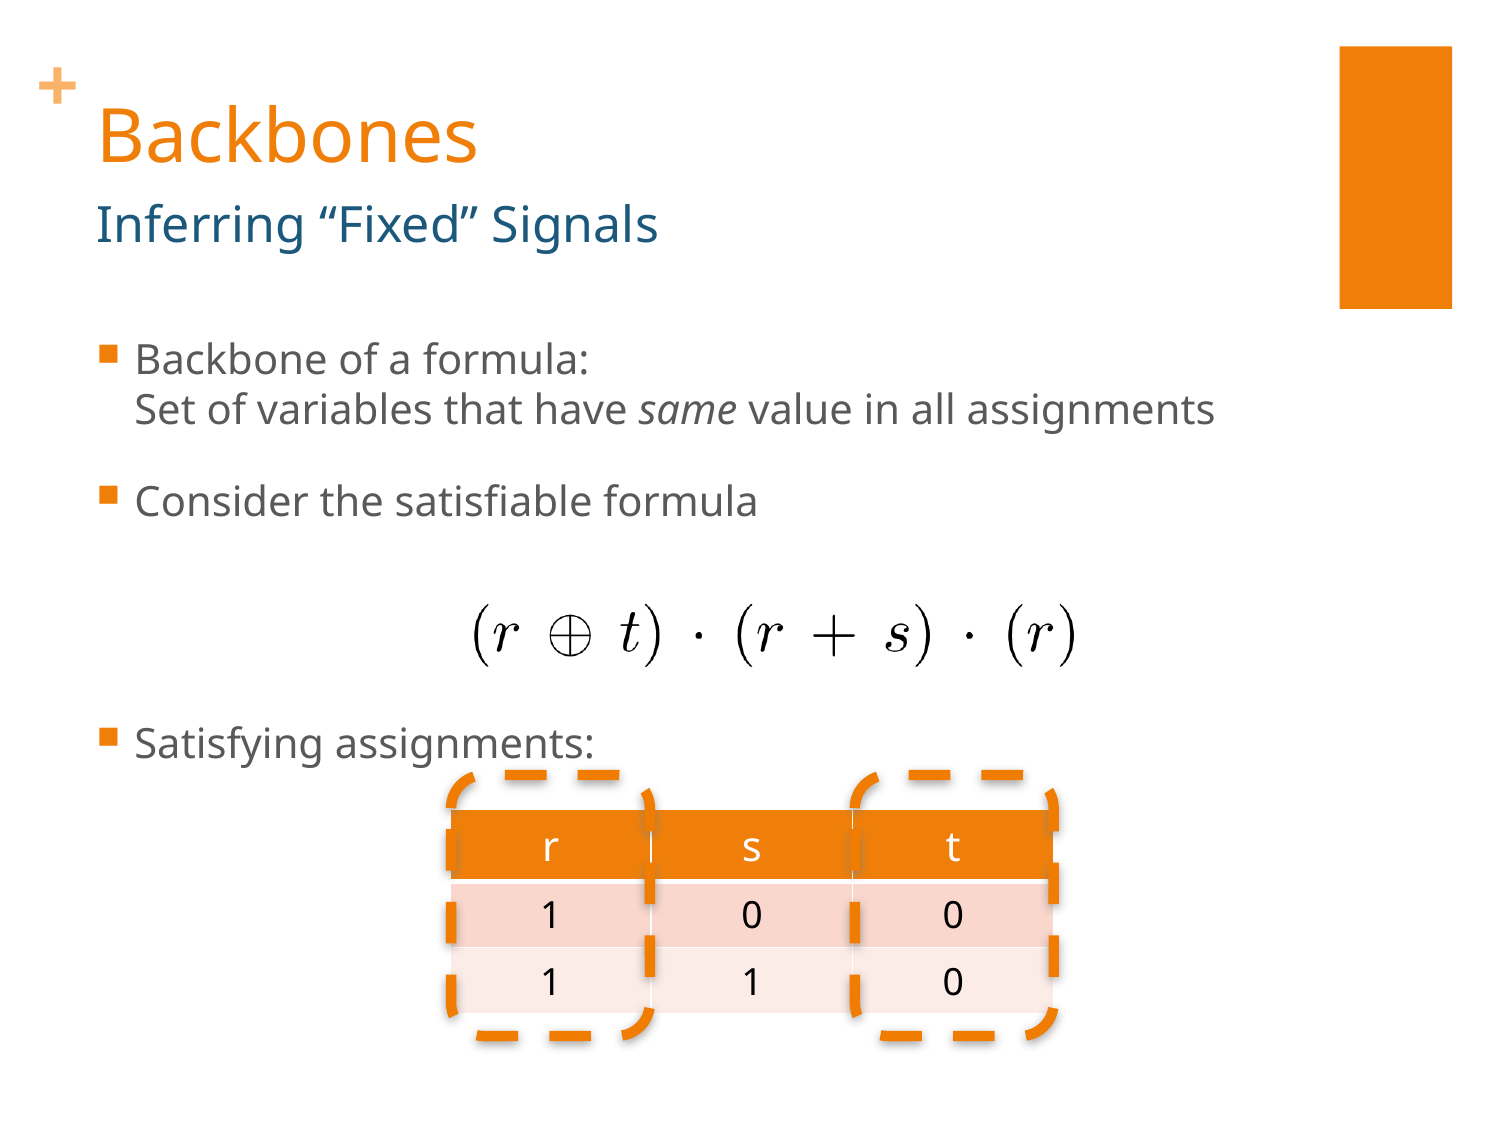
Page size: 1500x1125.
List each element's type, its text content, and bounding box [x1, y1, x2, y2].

table_header s [656, 810, 847, 879]
list Backbone of a formula: Set of variables that have same value in all assignments Consider the satisfiable formula Satisfying assignments: [81, 324, 1322, 1005]
list Inferring “Fixed” Signals [81, 185, 1322, 313]
picture [450, 590, 1088, 679]
table_cell 1 [656, 948, 848, 1013]
title Backbones [81, 22, 1322, 185]
text_box [450, 773, 651, 1038]
table_cell 0 [657, 884, 847, 947]
text_box [853, 773, 1055, 1038]
